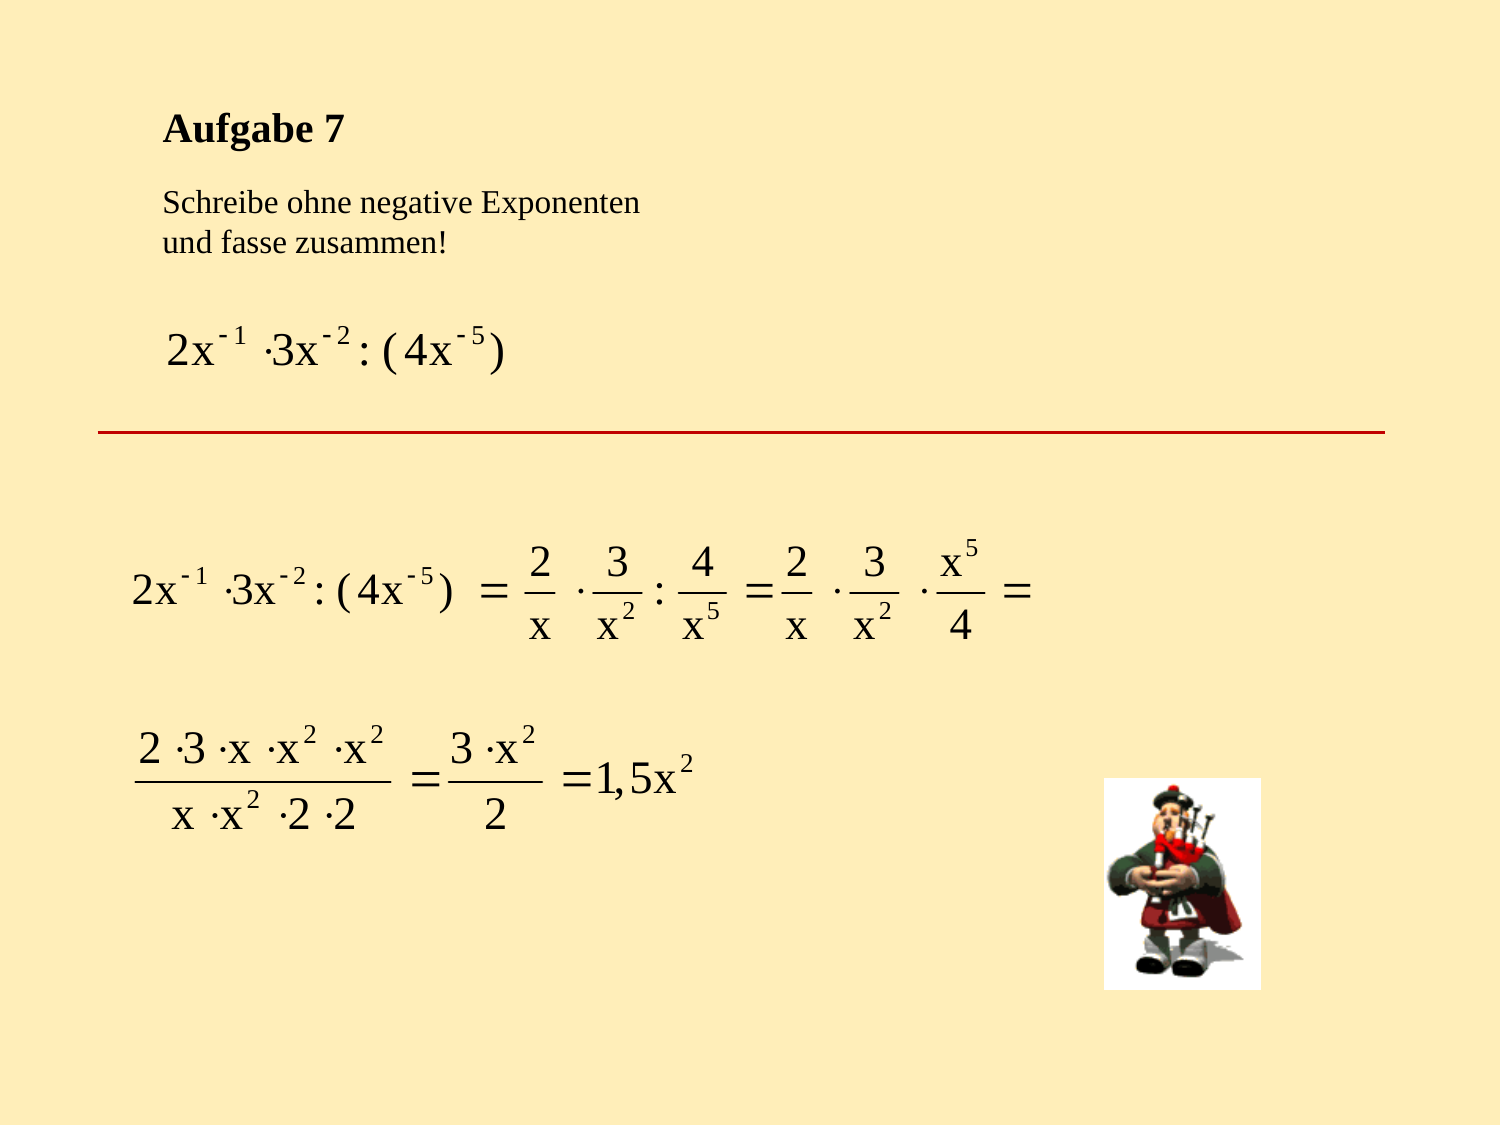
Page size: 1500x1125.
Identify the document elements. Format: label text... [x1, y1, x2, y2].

picture [127, 711, 703, 841]
picture [1104, 778, 1261, 990]
title Aufgabe 7 [147, 78, 1022, 173]
picture [124, 525, 1034, 650]
picture [159, 314, 514, 386]
text_box Schreibe ohne negative Exponenten und fasse zusammen! [147, 172, 798, 268]
